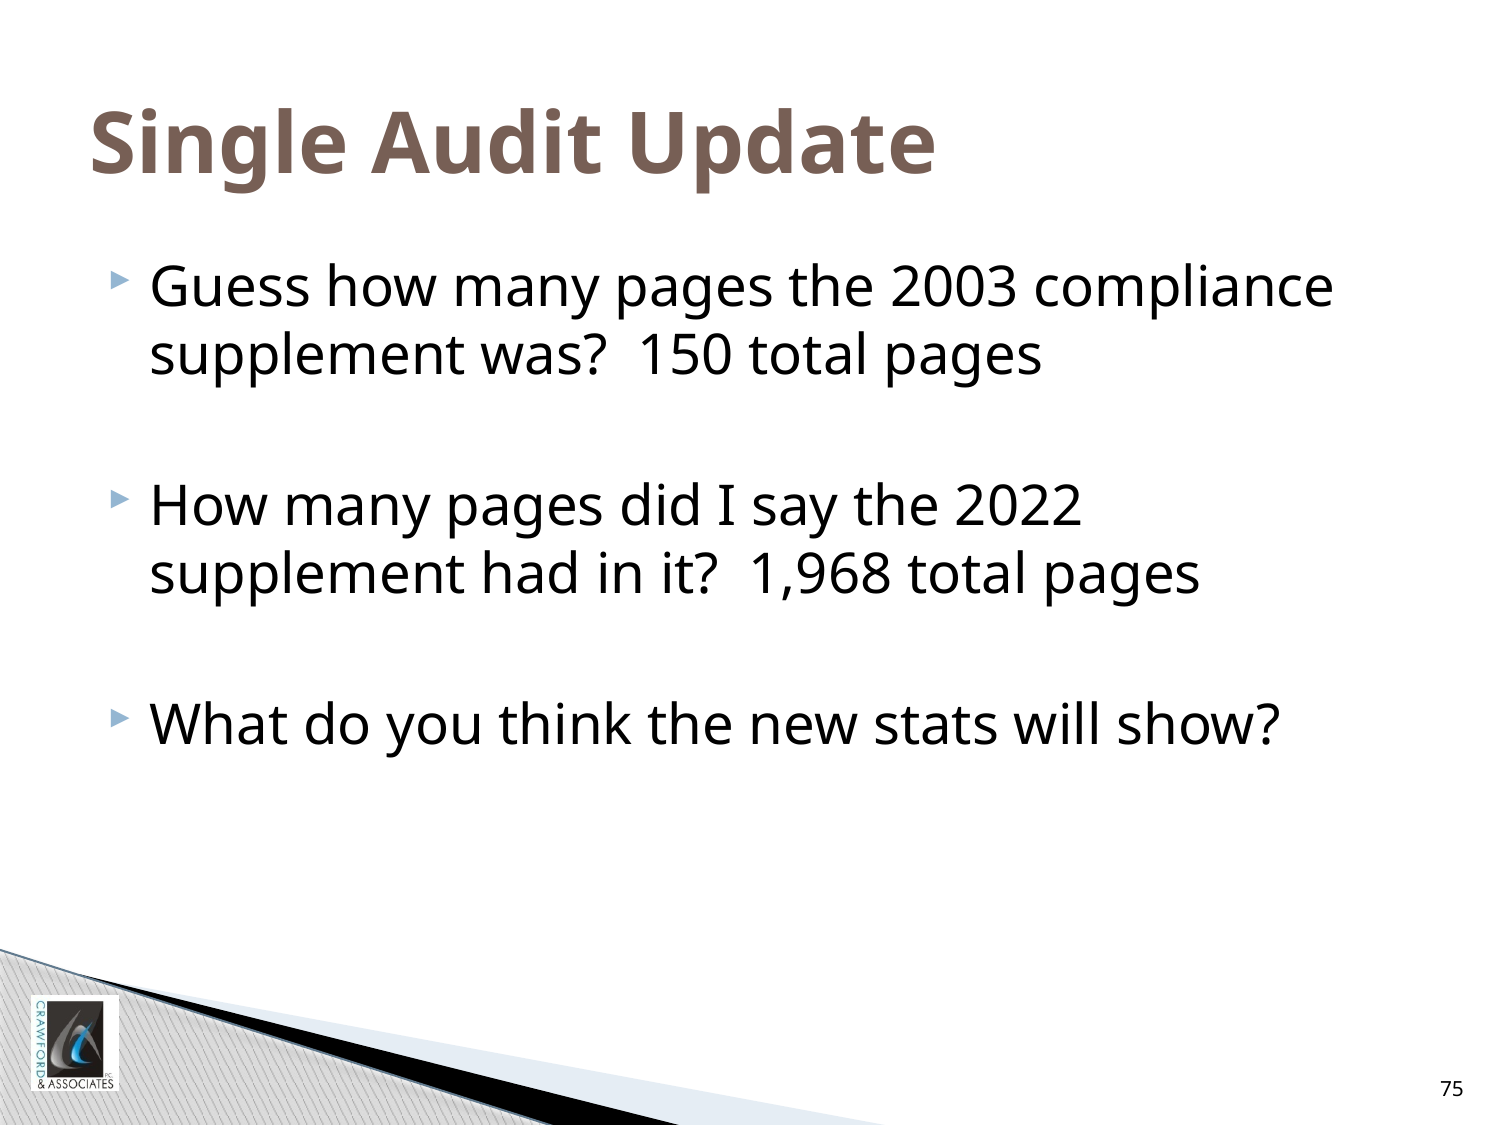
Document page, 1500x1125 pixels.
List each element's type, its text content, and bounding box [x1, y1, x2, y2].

list Guess how many pages the 2003 compliance supplement was? 150 total pages How many pages did I say the 2022 supplement had in it? 1,968 total pages What do you think the new stats will show? [75, 243, 1425, 986]
picture [30, 995, 119, 1091]
title Single Audit Update [75, 45, 1425, 233]
slide_number 75 [1418, 1051, 1479, 1112]
